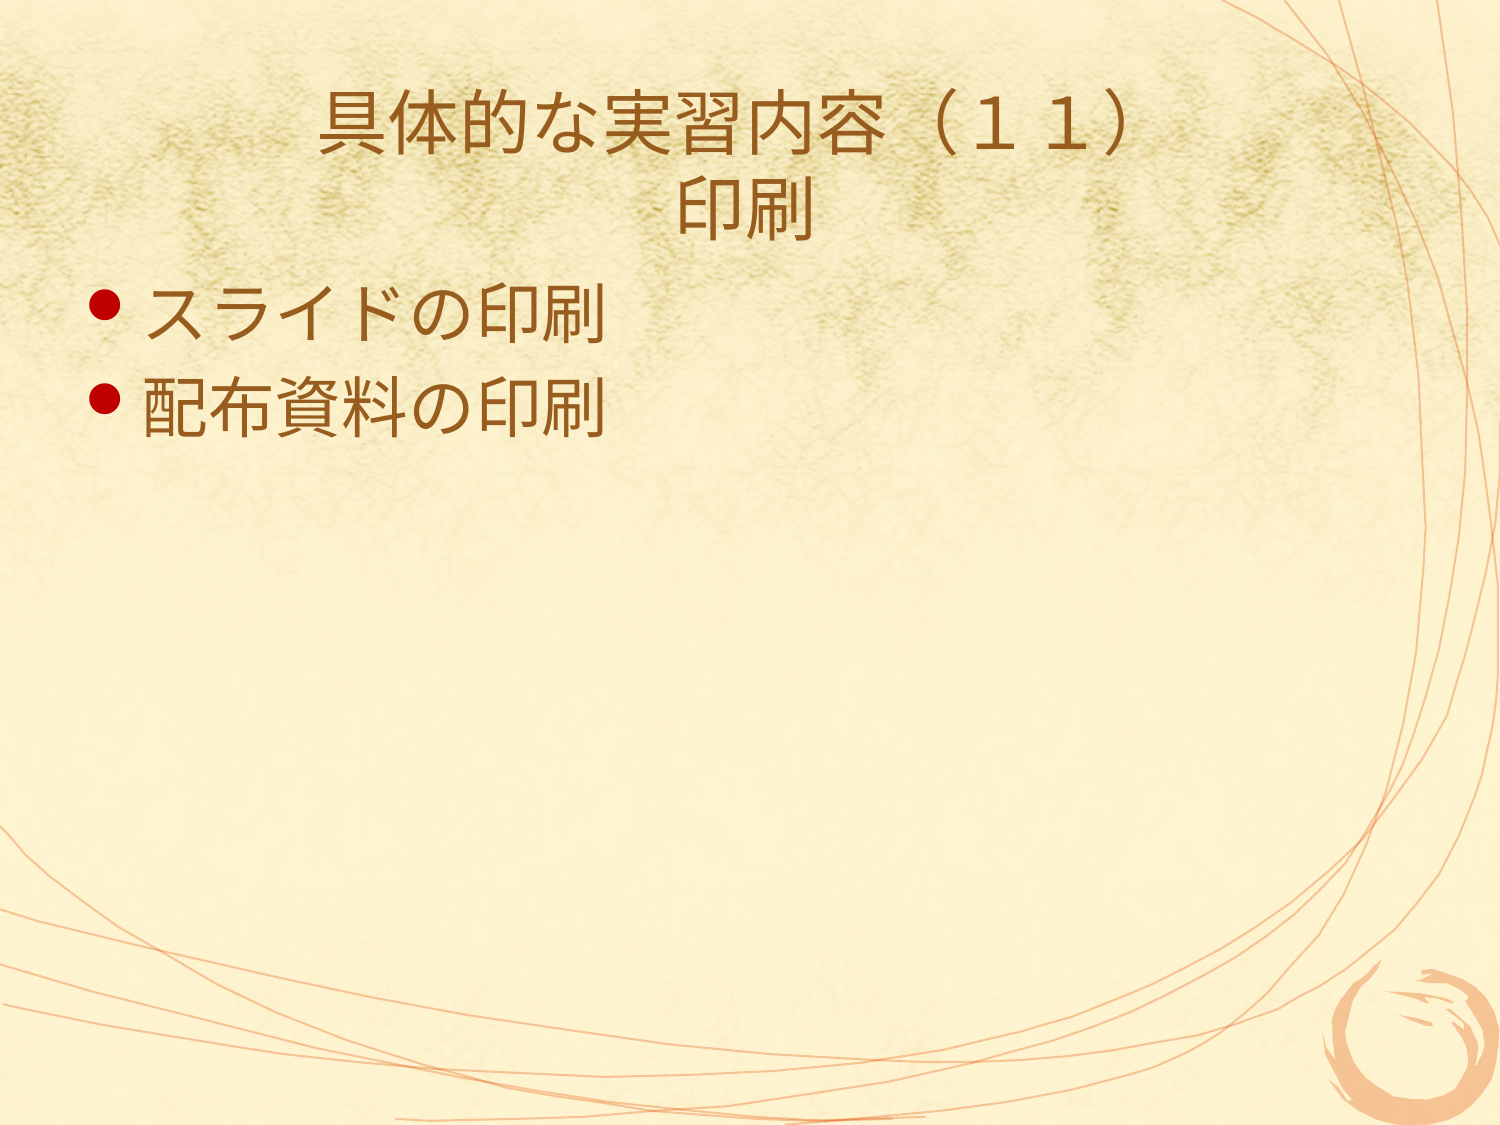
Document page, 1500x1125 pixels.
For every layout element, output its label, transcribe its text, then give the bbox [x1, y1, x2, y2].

title 具体的な実習内容（１１） 印刷 [70, 70, 1421, 258]
list スライドの印刷 配布資料の印刷 [70, 264, 1421, 1034]
